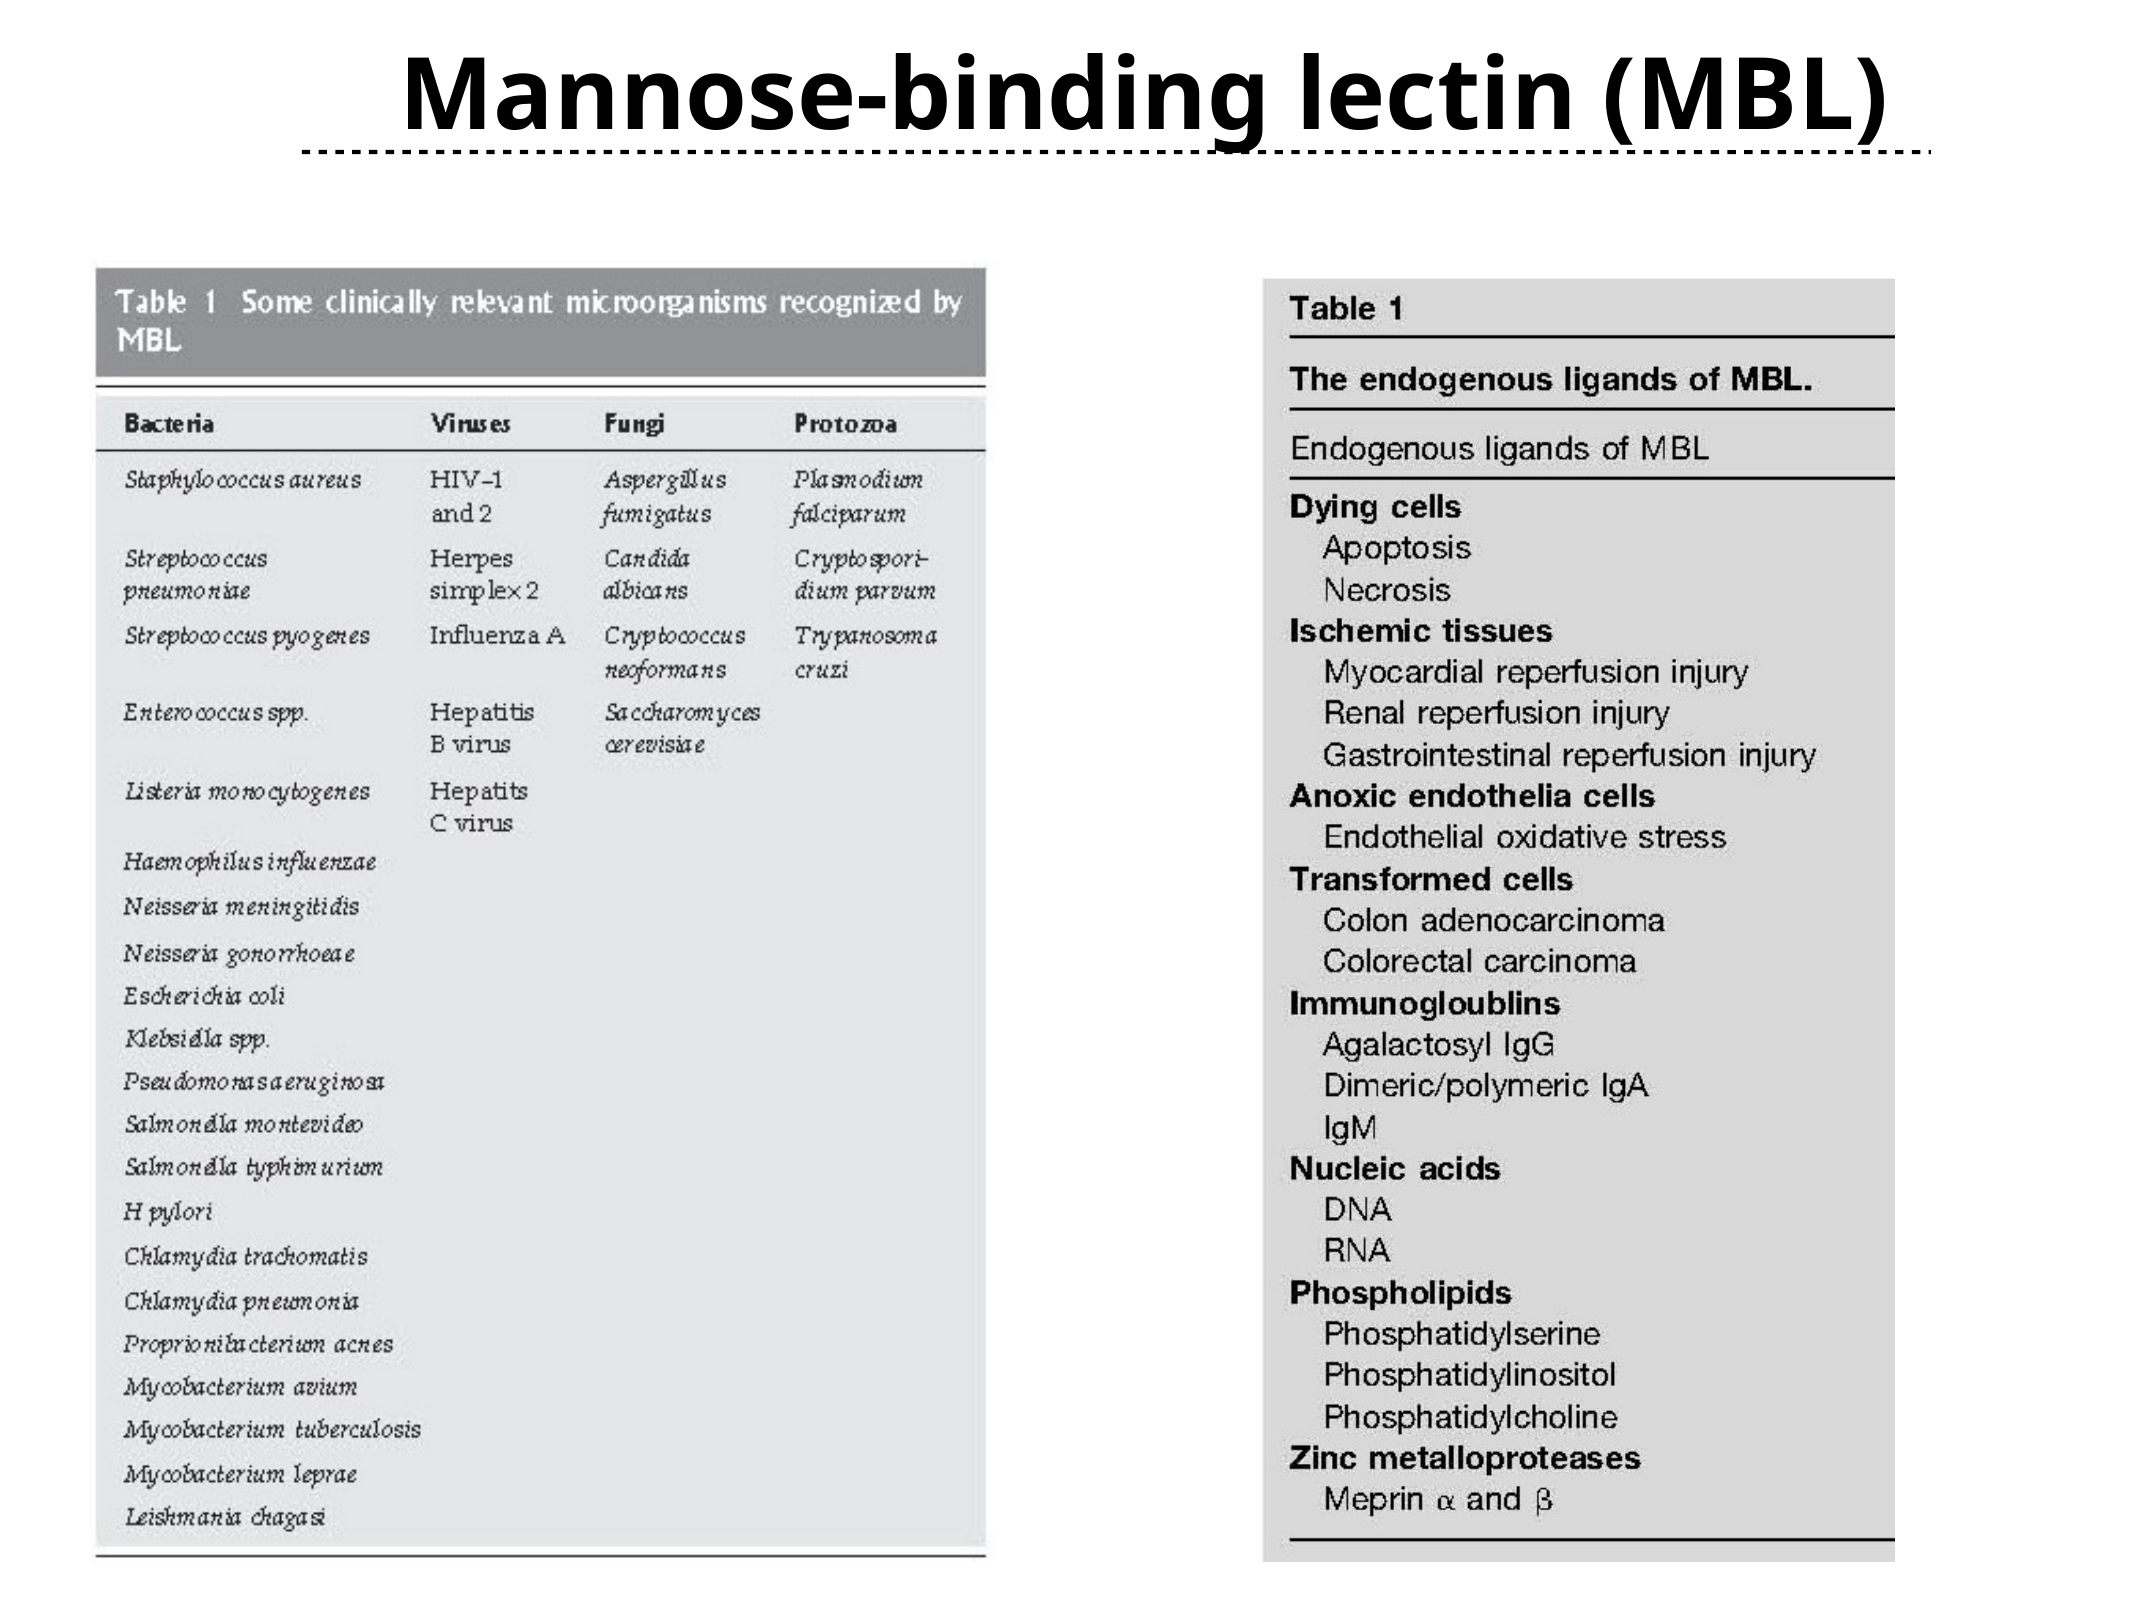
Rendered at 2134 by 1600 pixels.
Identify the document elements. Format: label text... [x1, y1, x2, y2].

picture [1257, 259, 1895, 1562]
picture [90, 259, 995, 1562]
text_box Mannose-binding lectin (MBL) [392, 22, 1898, 158]
